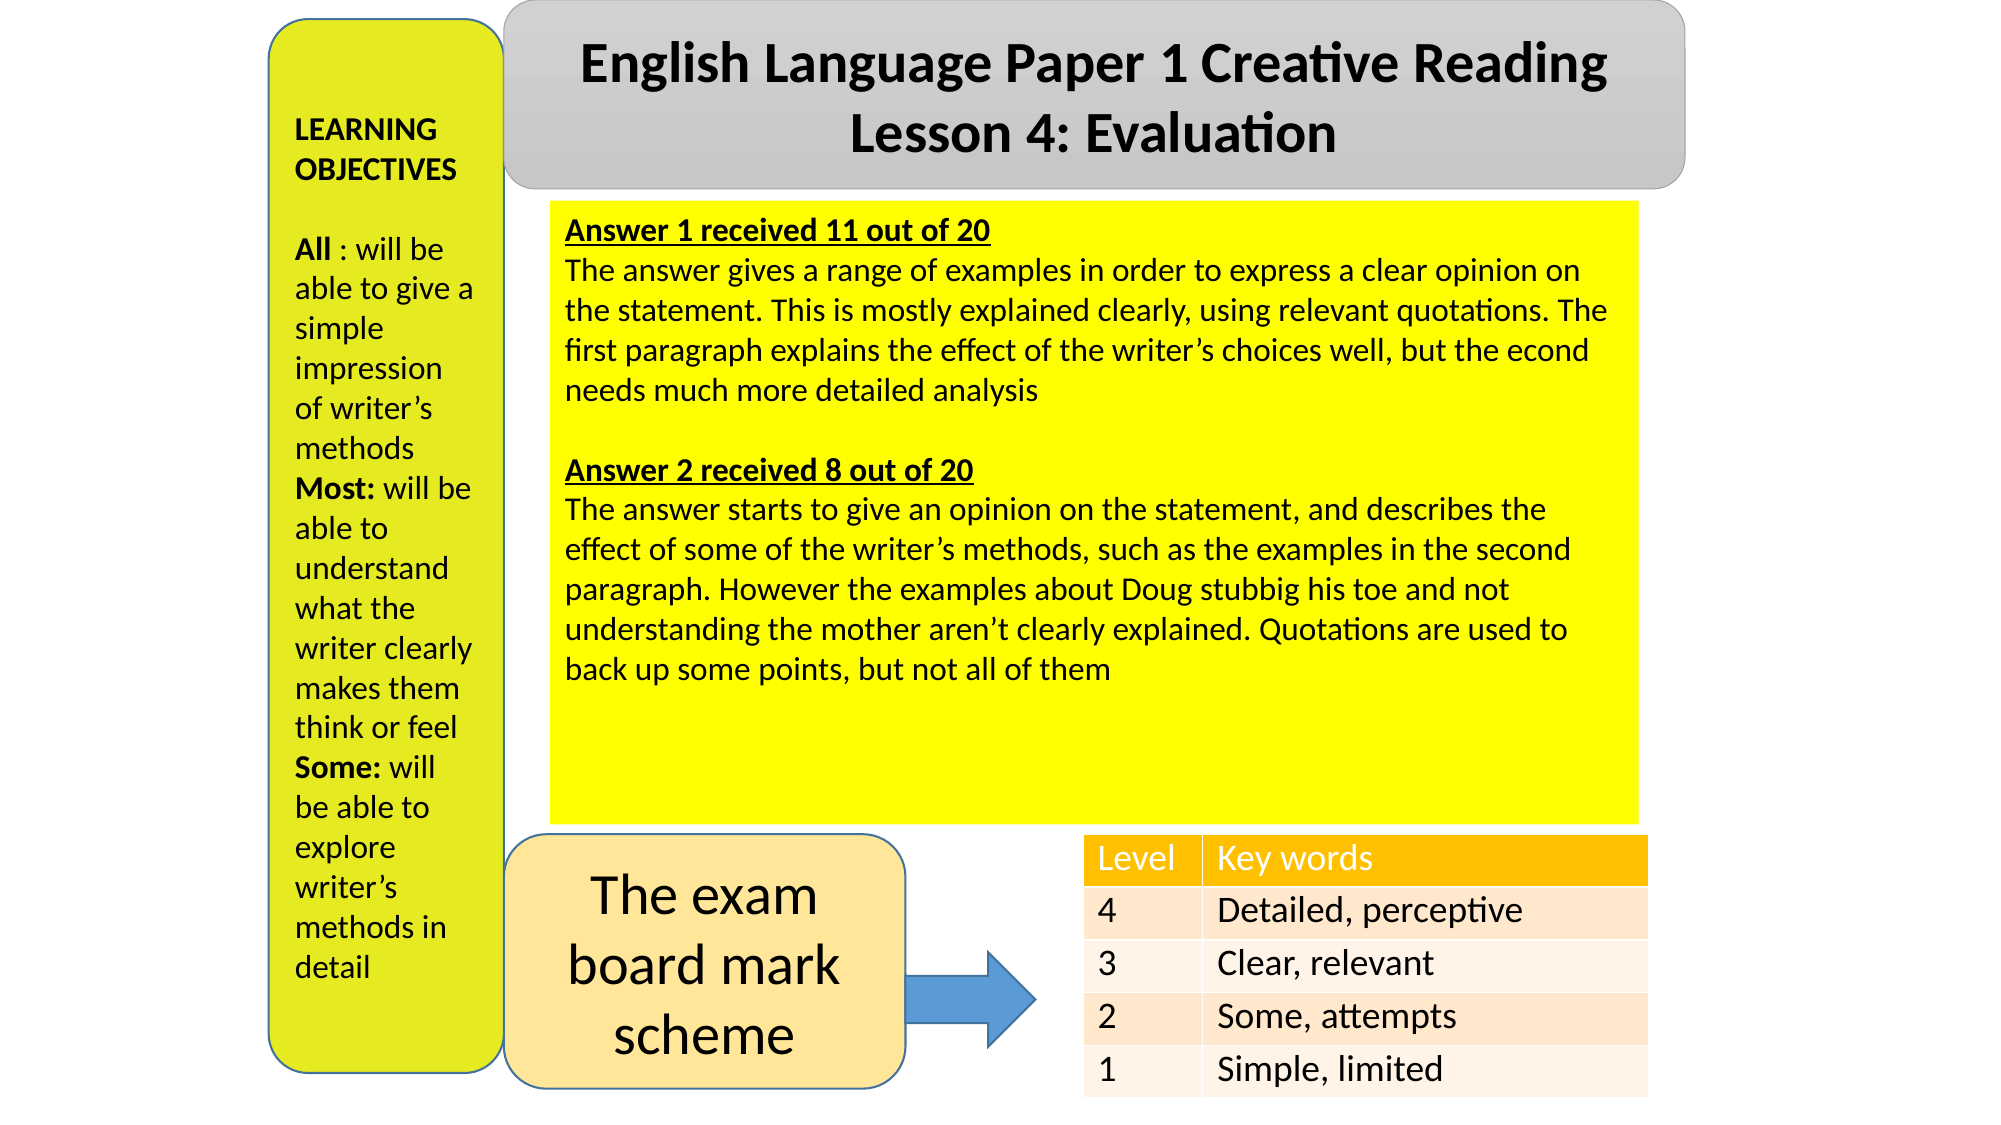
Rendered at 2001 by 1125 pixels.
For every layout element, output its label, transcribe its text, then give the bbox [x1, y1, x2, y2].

text_box English Language Paper 1 Creative Reading Lesson 4: Evaluation [503, 0, 1686, 190]
table_cell Some, attempts [1203, 993, 1648, 1045]
text_box Answer 1 received 11 out of 20 The answer gives a range of examples in order to express a clear opinion on the statement. This is mostly explained clearly, using relevant quotations. The first paragraph explains the effect of the writer’s choices well, but the econd needs much more detailed analysis Answer 2 received 8 out of 20 The answer starts to give an opinion on the statement, and describes the effect of some of the writer’s methods, such as the examples in the second paragraph. However the examples about Doug stubbig his toe and not understanding the mother aren’t clearly explained. Quotations are used to back up some points, but not all of them [550, 200, 1639, 825]
table_cell 1 [1084, 1046, 1202, 1097]
table_header Level [1084, 835, 1202, 886]
text_box The exam board mark scheme [503, 833, 907, 1090]
table_cell 4 [1084, 888, 1202, 939]
text_box LEARNING OBJECTIVES All : will be able to give a simple impression of writer’s methods Most: will be able to understand what the writer clearly makes them think or feel Some: will be able to explore writer’s methods in detail [267, 18, 505, 1075]
table_cell Clear, relevant [1203, 941, 1648, 992]
table_cell Detailed, perceptive [1203, 888, 1648, 939]
table_cell Simple, limited [1203, 1046, 1648, 1097]
table_header Key words [1203, 835, 1648, 886]
table_cell 3 [1084, 941, 1202, 992]
table_cell 2 [1084, 993, 1202, 1045]
text_box [904, 949, 1037, 1050]
